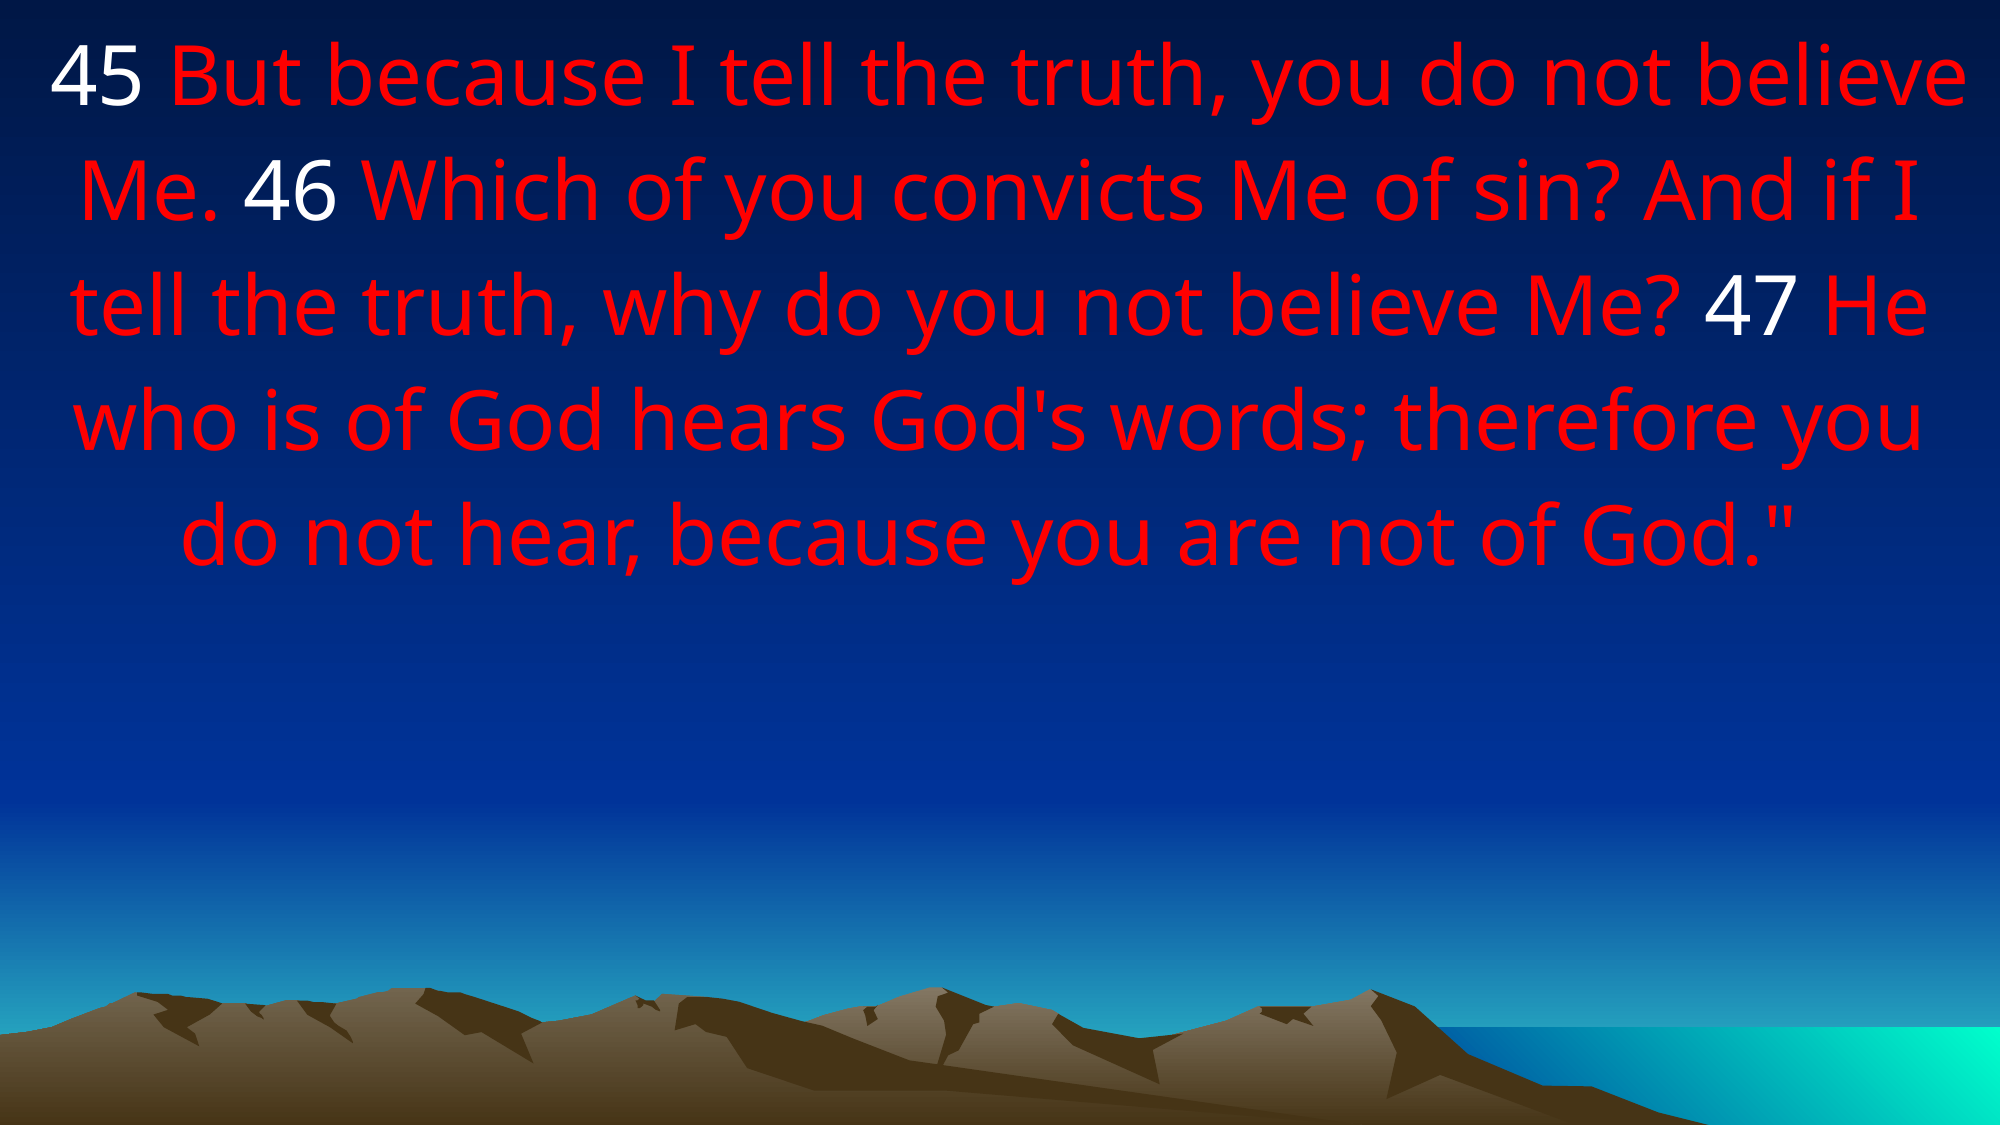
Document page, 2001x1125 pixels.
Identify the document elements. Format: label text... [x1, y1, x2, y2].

text_box 45 But because I tell the truth, you do not believe Me. 46 Which of you convicts Me of sin? And if I tell the truth, why do you not believe Me? 47 He who is of God hears God's words; therefore you do not hear, because you are not of God." [0, 0, 2000, 825]
